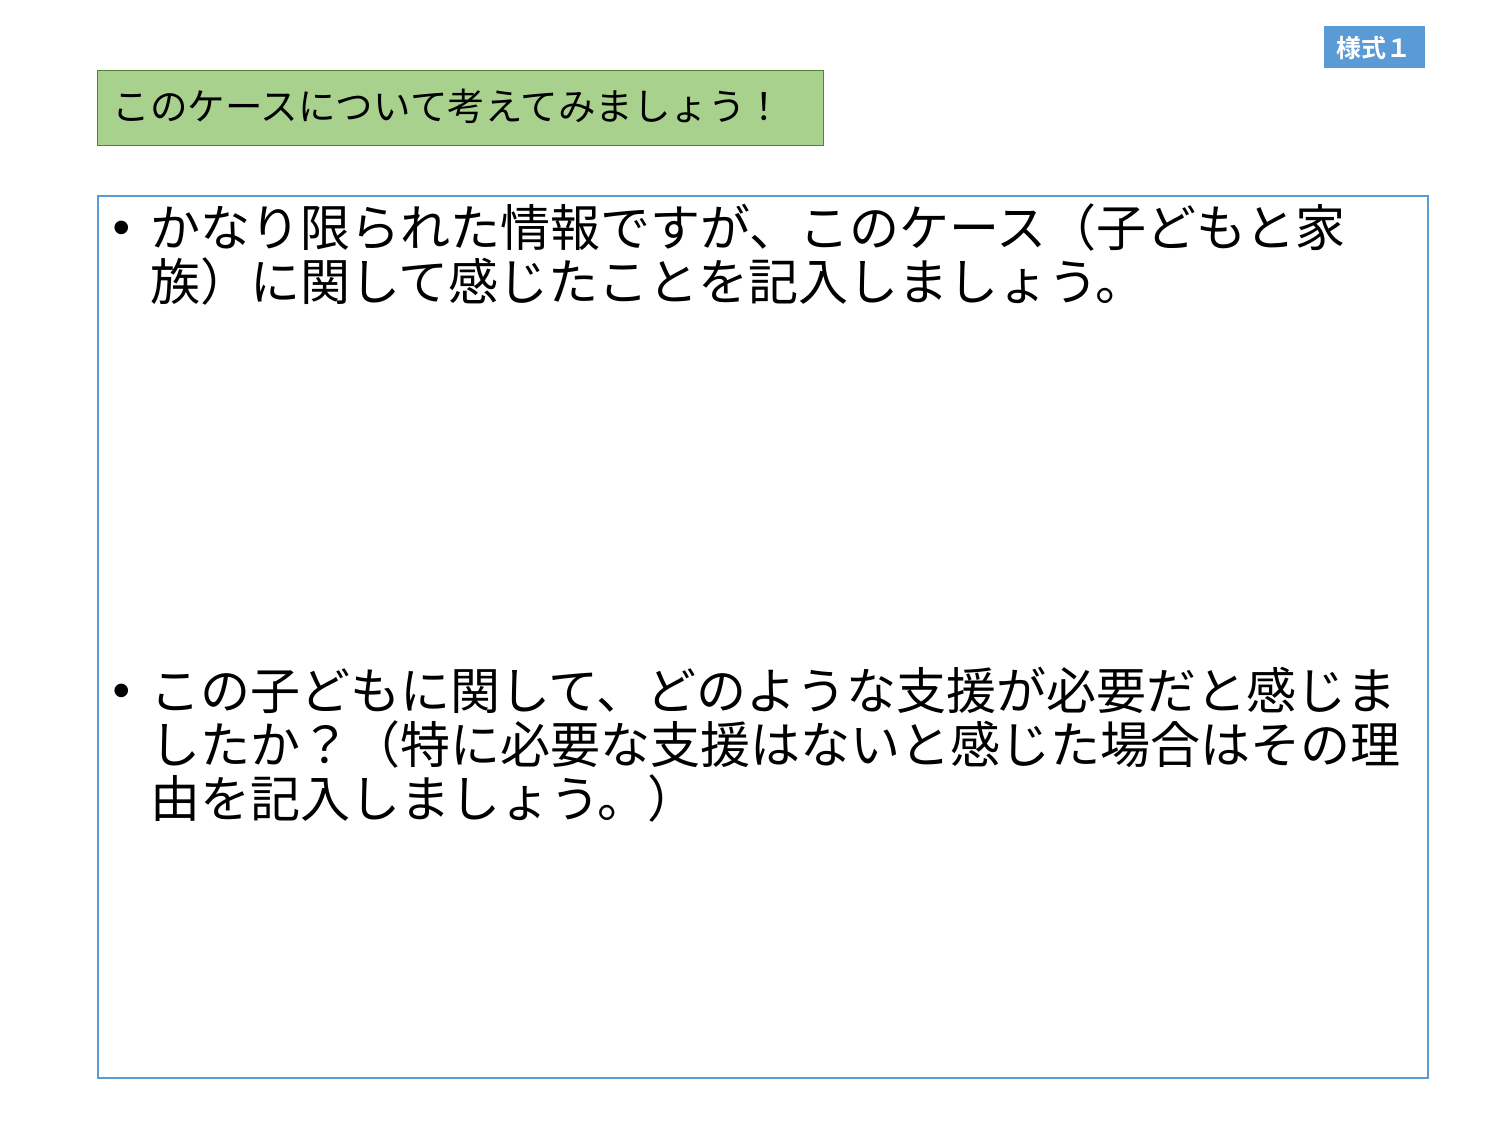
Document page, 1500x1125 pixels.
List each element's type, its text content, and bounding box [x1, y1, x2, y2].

title このケースについて考えてみましょう！ [97, 70, 824, 146]
list かなり限られた情報ですが、このケース（子どもと家族）に関して感じたことを記入しましょう。 この子どもに関して、どのような支援が必要だと感じましたか？（特に必要な支援はないと感じた場合はその理由を記入しましょう。） [97, 195, 1429, 1079]
text_box 様式１ [1321, 23, 1428, 71]
